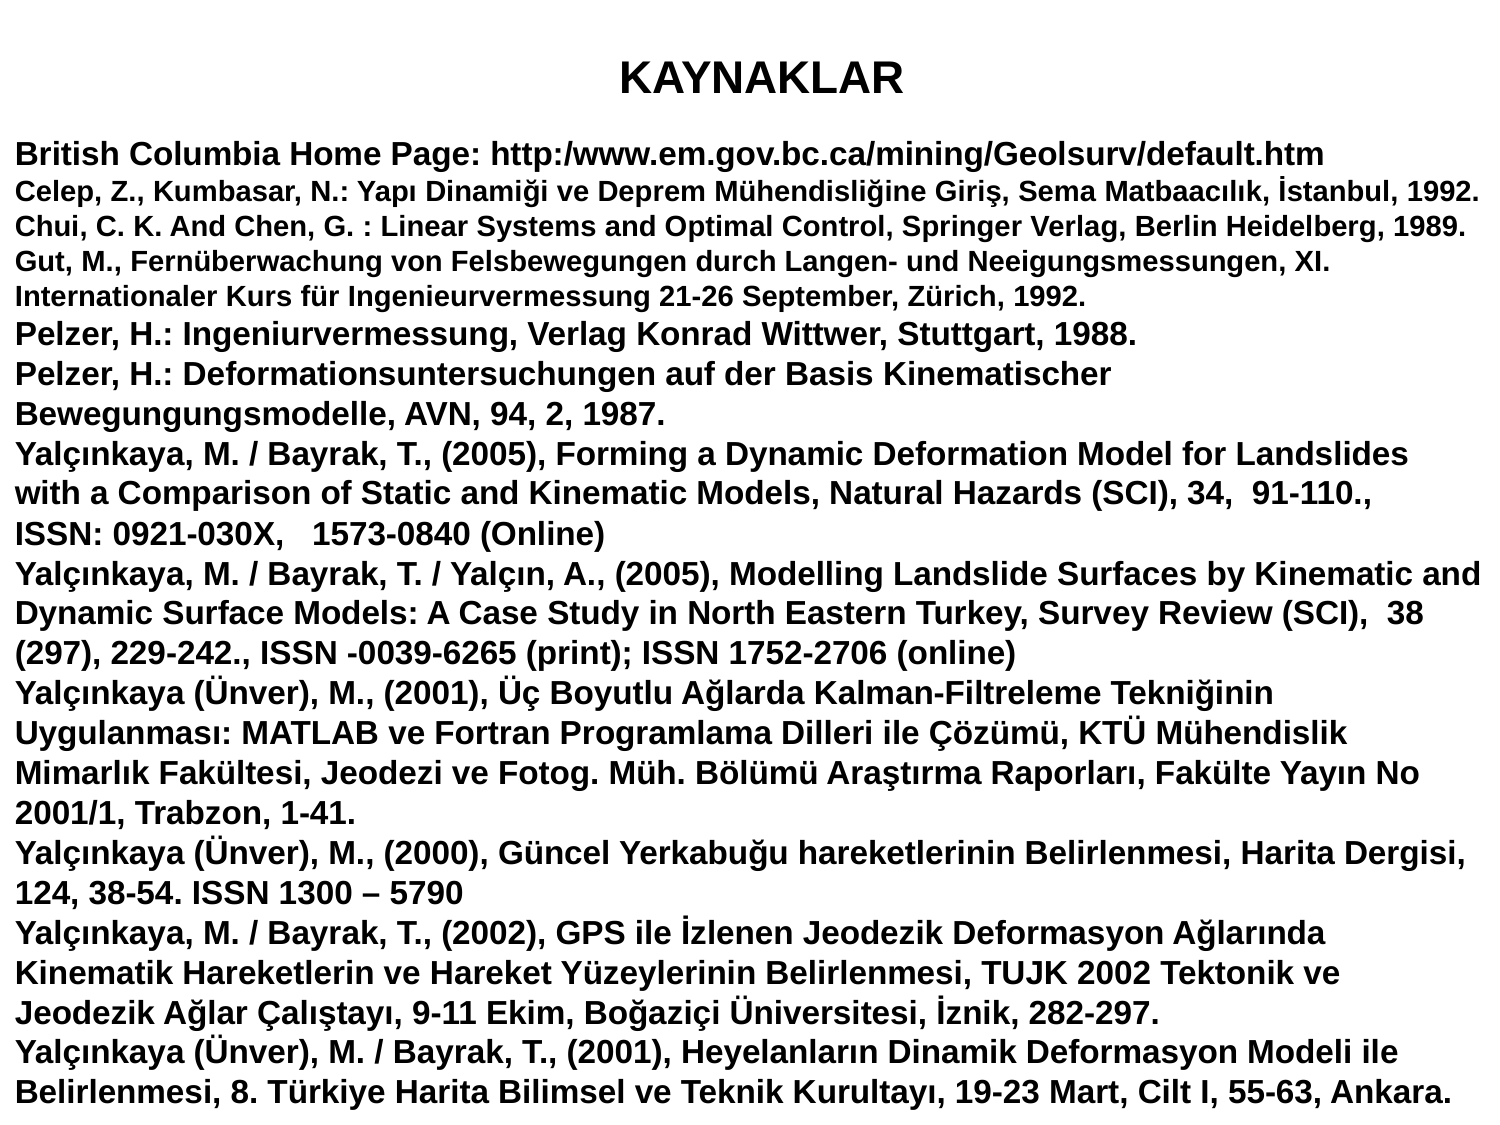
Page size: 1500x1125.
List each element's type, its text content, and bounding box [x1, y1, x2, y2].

text_box KAYNAKLAR [87, 12, 1438, 138]
text_box British Columbia Home Page: http:/www.em.gov.bc.ca/mining/Geolsurv/default.htm Celep, Z., Kumbasar, N.: Yapı Dinamiği ve Deprem Mühendisliğine Giriş, Sema Matbaacılık, İstanbul, 1992. Chui, C. K. And Chen, G. : Linear Systems and Optimal Control, Springer Verlag, Berlin Heidelberg, 1989. Gut, M., Fernüberwachung von Felsbewegungen durch Langen- und Neeigungsmessungen, XI. Internationaler Kurs für Ingenieurvermessung 21-26 September, Zürich, 1992. Pelzer, H.: Ingeniurvermessung, Verlag Konrad Wittwer, Stuttgart, 1988. Pelzer, H.: Deformationsuntersuchungen auf der Basis Kinematischer Bewegungungsmodelle, AVN, 94, 2, 1987. Yalçınkaya, M. / Bayrak, T., (2005), Forming a Dynamic Deformation Model for Landslides with a Comparison of Static and Kinematic Models, Natural Hazards (SCI), 34, 91-110., ISSN: 0921-030X, 1573-0840 (Online) Yalçınkaya, M. / Bayrak, T. / Yalçın, A., (2005), Modelling Landslide Surfaces by Kinematic and Dynamic Surface Models: A Case Study in North Eastern Turkey, Survey Review (SCI), 38 (297), 229-242., ISSN -0039-6265 (print); ISSN 1752-2706 (online) Yalçınkaya (Ünver), M., (2001), Üç Boyutlu Ağlarda Kalman-Filtreleme Tekniğinin Uygulanması: MATLAB ve Fortran Programlama Dilleri ile Çözümü, KTÜ Mühendislik Mimarlık Fakültesi, Jeodezi ve Fotog. Müh. Bölümü Araştırma Raporları, Fakülte Yayın No 2001/1, Trabzon, 1-41. Yalçınkaya (Ünver), M., (2000), Güncel Yerkabuğu hareketlerinin Belirlenmesi, Harita Dergisi, 124, 38-54. ISSN 1300 – 5790 Yalçınkaya, M. / Bayrak, T., (2002), GPS ile İzlenen Jeodezik Deformasyon Ağlarında Kinematik Hareketlerin ve Hareket Yüzeylerinin Belirlenmesi, TUJK 2002 Tektonik ve Jeodezik Ağlar Çalıştayı, 9-11 Ekim, Boğaziçi Üniversitesi, İznik, 282-297. Yalçınkaya (Ünver), M. / Bayrak, T., (2001), Heyelanların Dinamik Deformasyon Modeli ile Belirlenmesi, 8. Türkiye Harita Bilimsel ve Teknik Kurultayı, 19-23 Mart, Cilt I, 55-63, Ankara. [0, 124, 1500, 1118]
